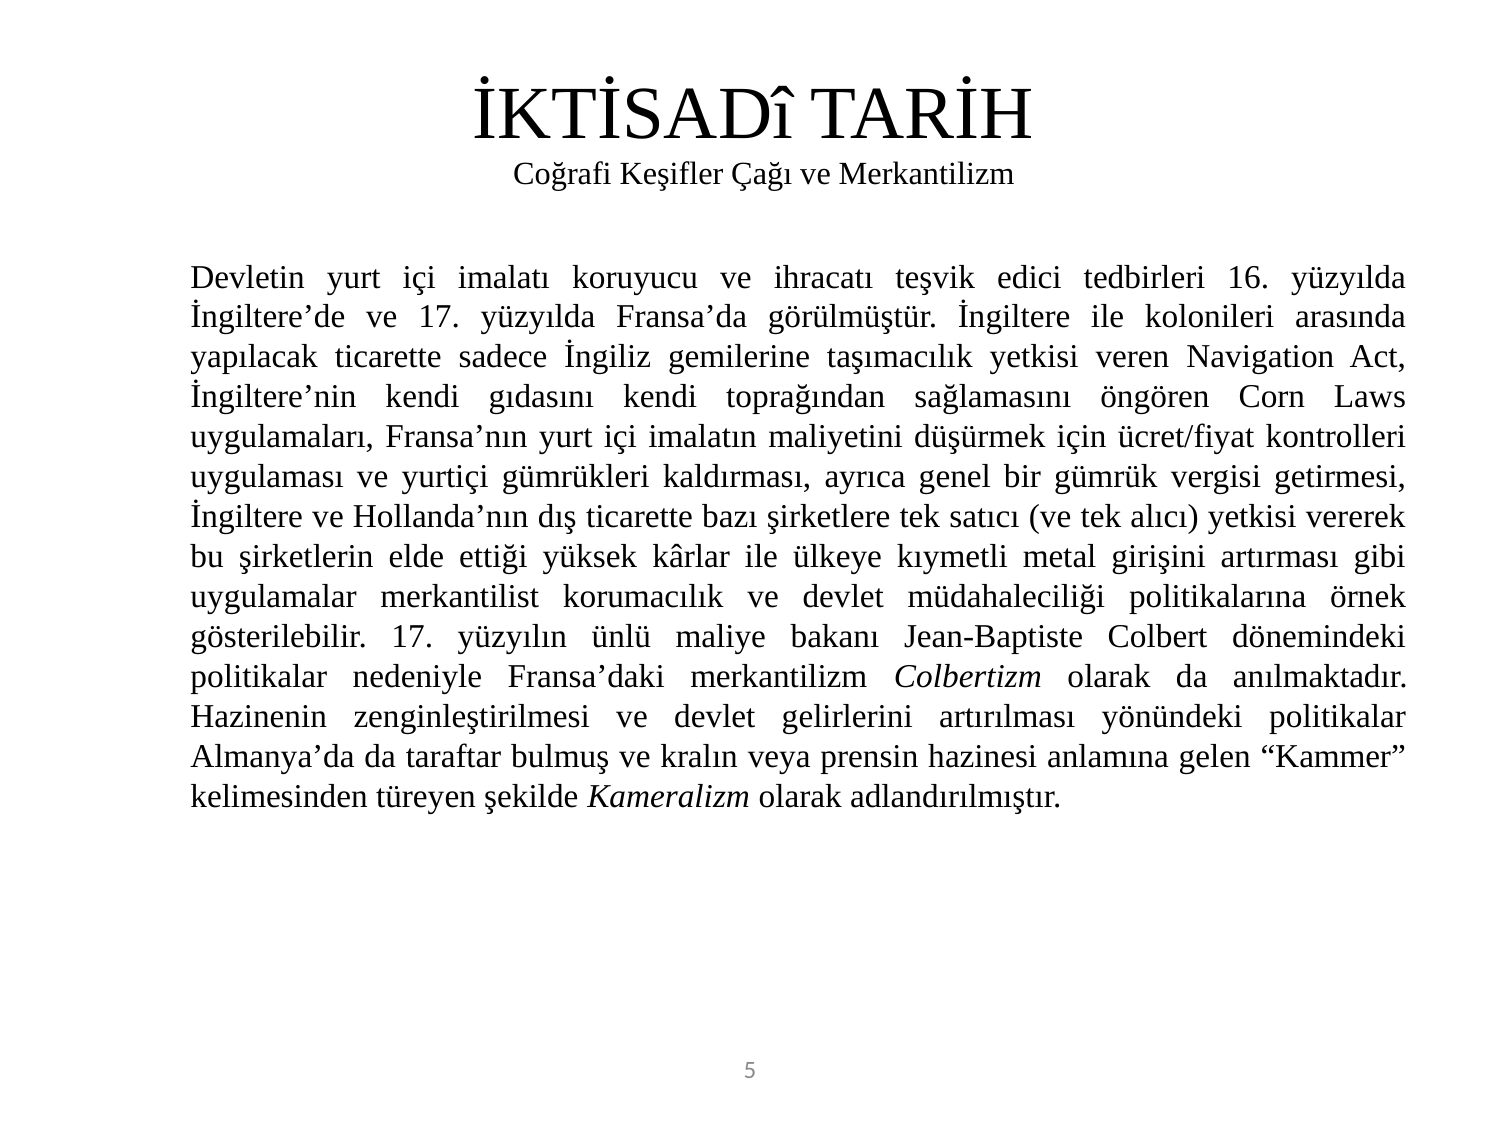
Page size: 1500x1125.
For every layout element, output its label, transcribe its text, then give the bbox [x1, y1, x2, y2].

slide_number 5 [705, 1038, 795, 1125]
list Coğrafi Keşifler Çağı ve Merkantilizm Devletin yurt içi imalatı koruyucu ve ihracatı teşvik edici tedbirleri 16. yüzyılda İngiltere’de ve 17. yüzyılda Fransa’da görülmüştür. İngiltere ile kolonileri arasında yapılacak ticarette sadece İngiliz gemilerine taşımacılık yetkisi veren Navigation Act, İngiltere’nin kendi gıdasını kendi toprağından sağlamasını öngören Corn Laws uygulamaları, Fransa’nın yurt içi imalatın maliyetini düşürmek için ücret/fiyat kontrolleri uygulaması ve yurtiçi gümrükleri kaldırması, ayrıca genel bir gümrük vergisi getirmesi, İngiltere ve Hollanda’nın dış ticarette bazı şirketlere tek satıcı (ve tek alıcı) yetkisi vererek bu şirketlerin elde ettiği yüksek kârlar ile ülkeye kıymetli metal girişini artırması gibi uygulamalar merkantilist korumacılık ve devlet müdahaleciliği politikalarına örnek gösterilebilir. 17. yüzyılın ünlü maliye bakanı Jean-Baptiste Colbert dönemindeki politikalar nedeniyle Fransa’daki merkantilizm Colbertizm olarak da anılmaktadır. Hazinenin zenginleştirilmesi ve devlet gelirlerini artırılması yönündeki politikalar Almanya’da da taraftar bulmuş ve kralın veya prensin hazinesi anlamına gelen “Kammer” kelimesinden türeyen şekilde Kameralizm olarak adlandırılmıştır. [100, 137, 1424, 1098]
title İKTİSADî TARİH [312, 26, 1194, 137]
